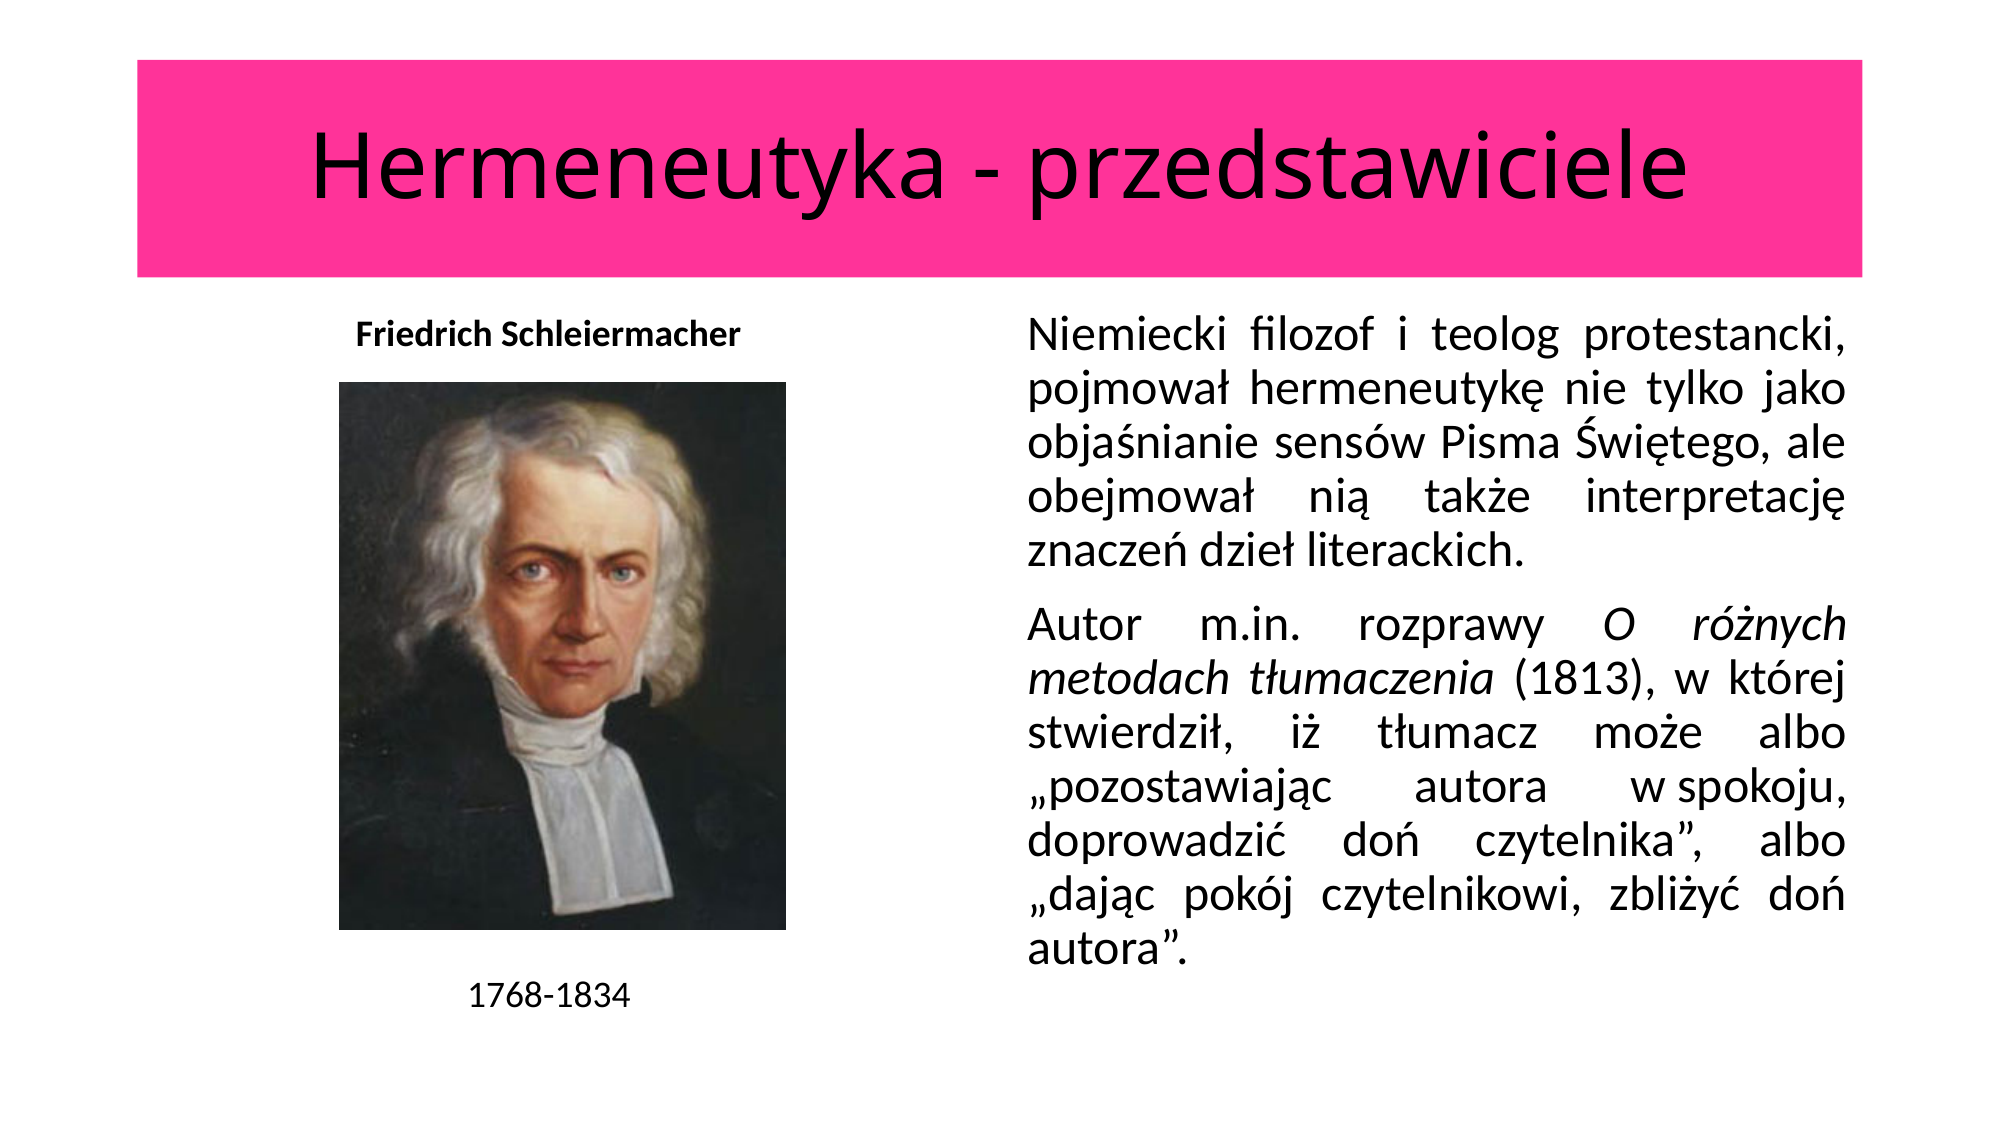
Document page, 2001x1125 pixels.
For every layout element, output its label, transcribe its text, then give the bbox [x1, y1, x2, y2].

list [339, 382, 786, 930]
list Niemiecki filozof i teolog protestancki, pojmował hermeneutykę nie tylko jako objaśnianie sensów Pisma Świętego, ale obejmował nią także interpretację znaczeń dzieł literackich. Autor m.in. rozprawy O różnych metodach tłumaczenia (1813), w której stwierdził, iż tłumacz może albo „pozostawiając autora w spokoju, doprowadzić doń czytelnika”, albo „dając pokój czytelnikowi, zbliżyć doń autora”. [1012, 299, 1863, 1014]
text_box 1768-1834 [452, 962, 646, 1023]
text_box Friedrich Schleiermacher [341, 301, 757, 361]
title Hermeneutyka - przedstawiciele [137, 59, 1863, 278]
